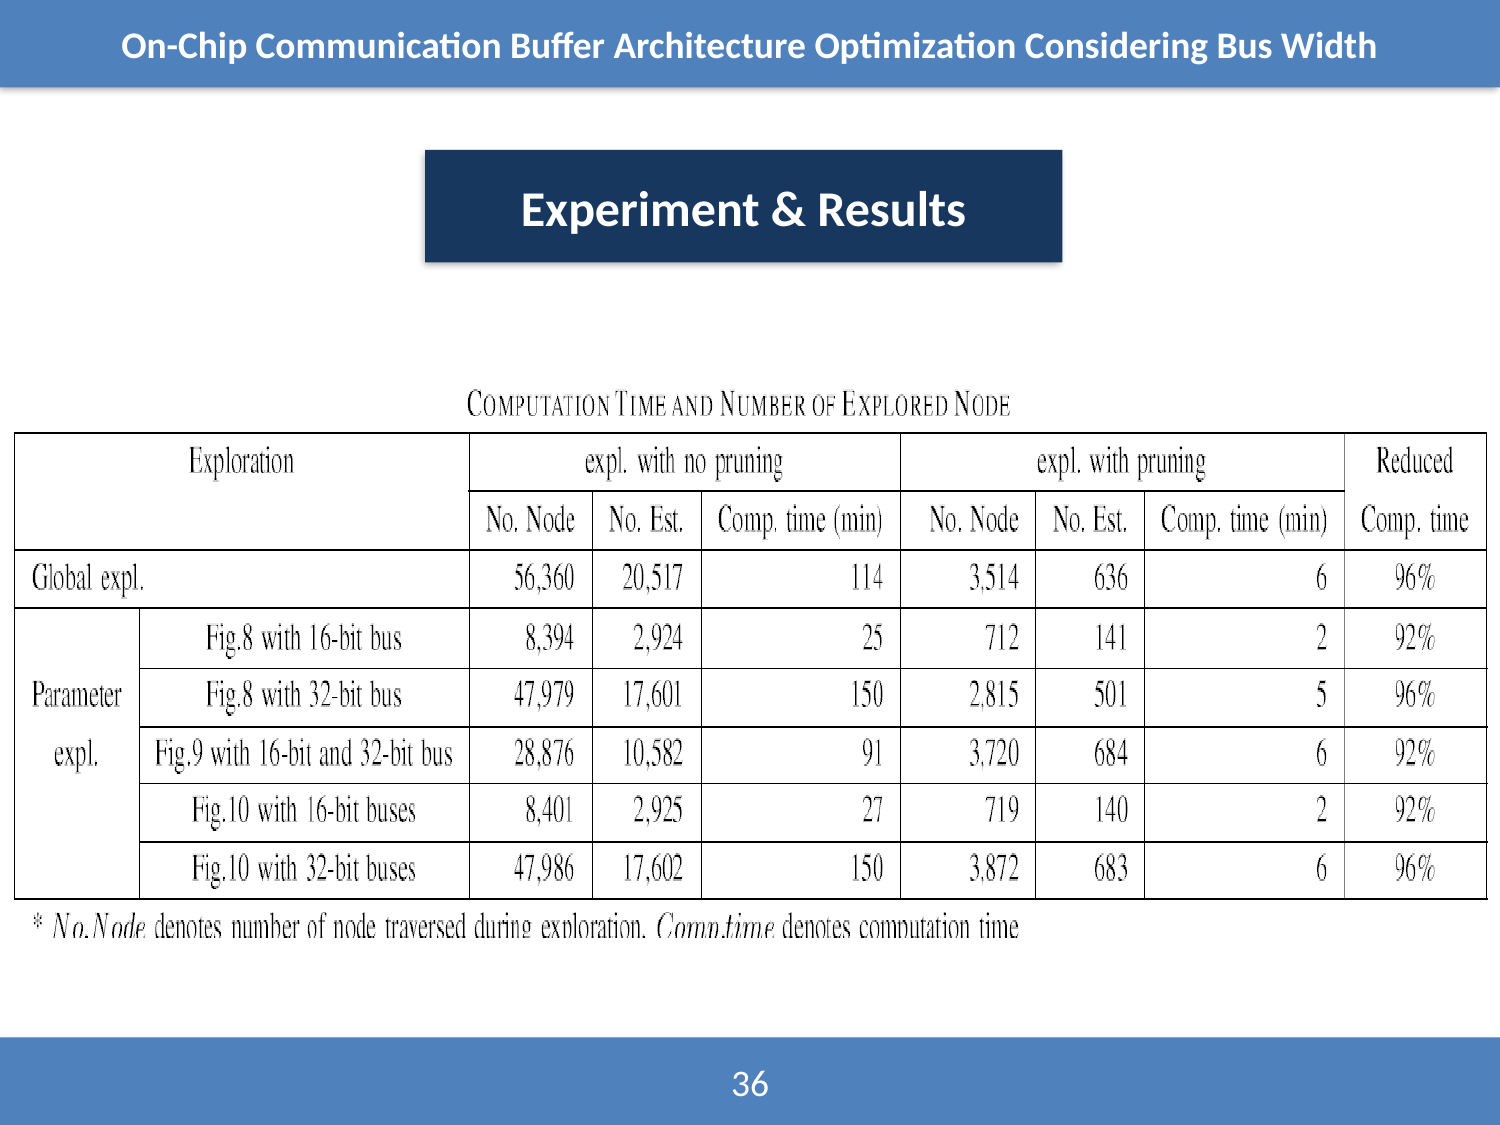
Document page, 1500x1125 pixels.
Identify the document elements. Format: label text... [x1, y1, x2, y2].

text_box On-Chip Communication Buffer Architecture Optimization Considering Bus Width [0, 0, 1500, 89]
picture [0, 374, 1500, 938]
text_box 36 [0, 1035, 1500, 1125]
text_box Experiment & Results [423, 148, 1065, 265]
